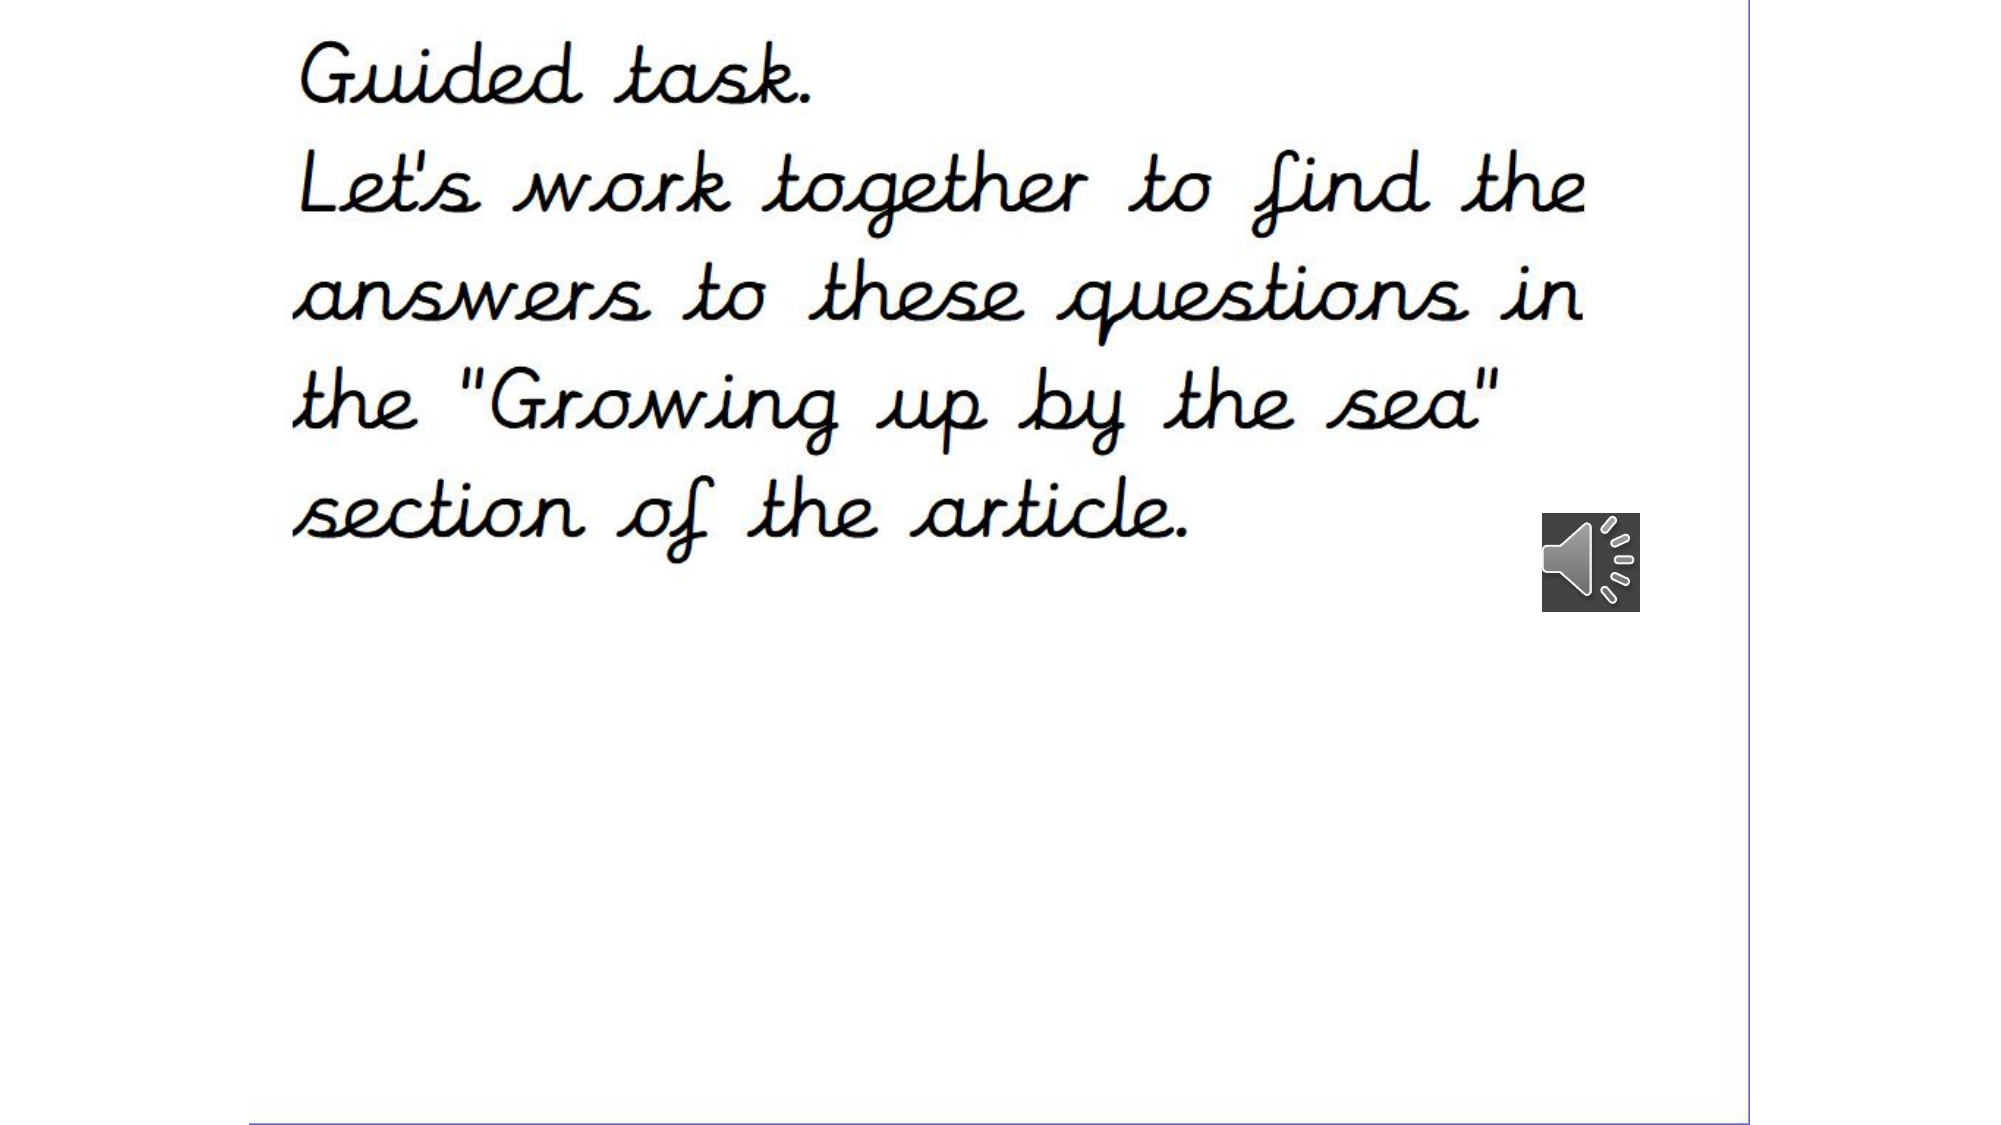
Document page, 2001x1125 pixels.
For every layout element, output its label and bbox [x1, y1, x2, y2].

picture [249, 0, 1750, 1125]
